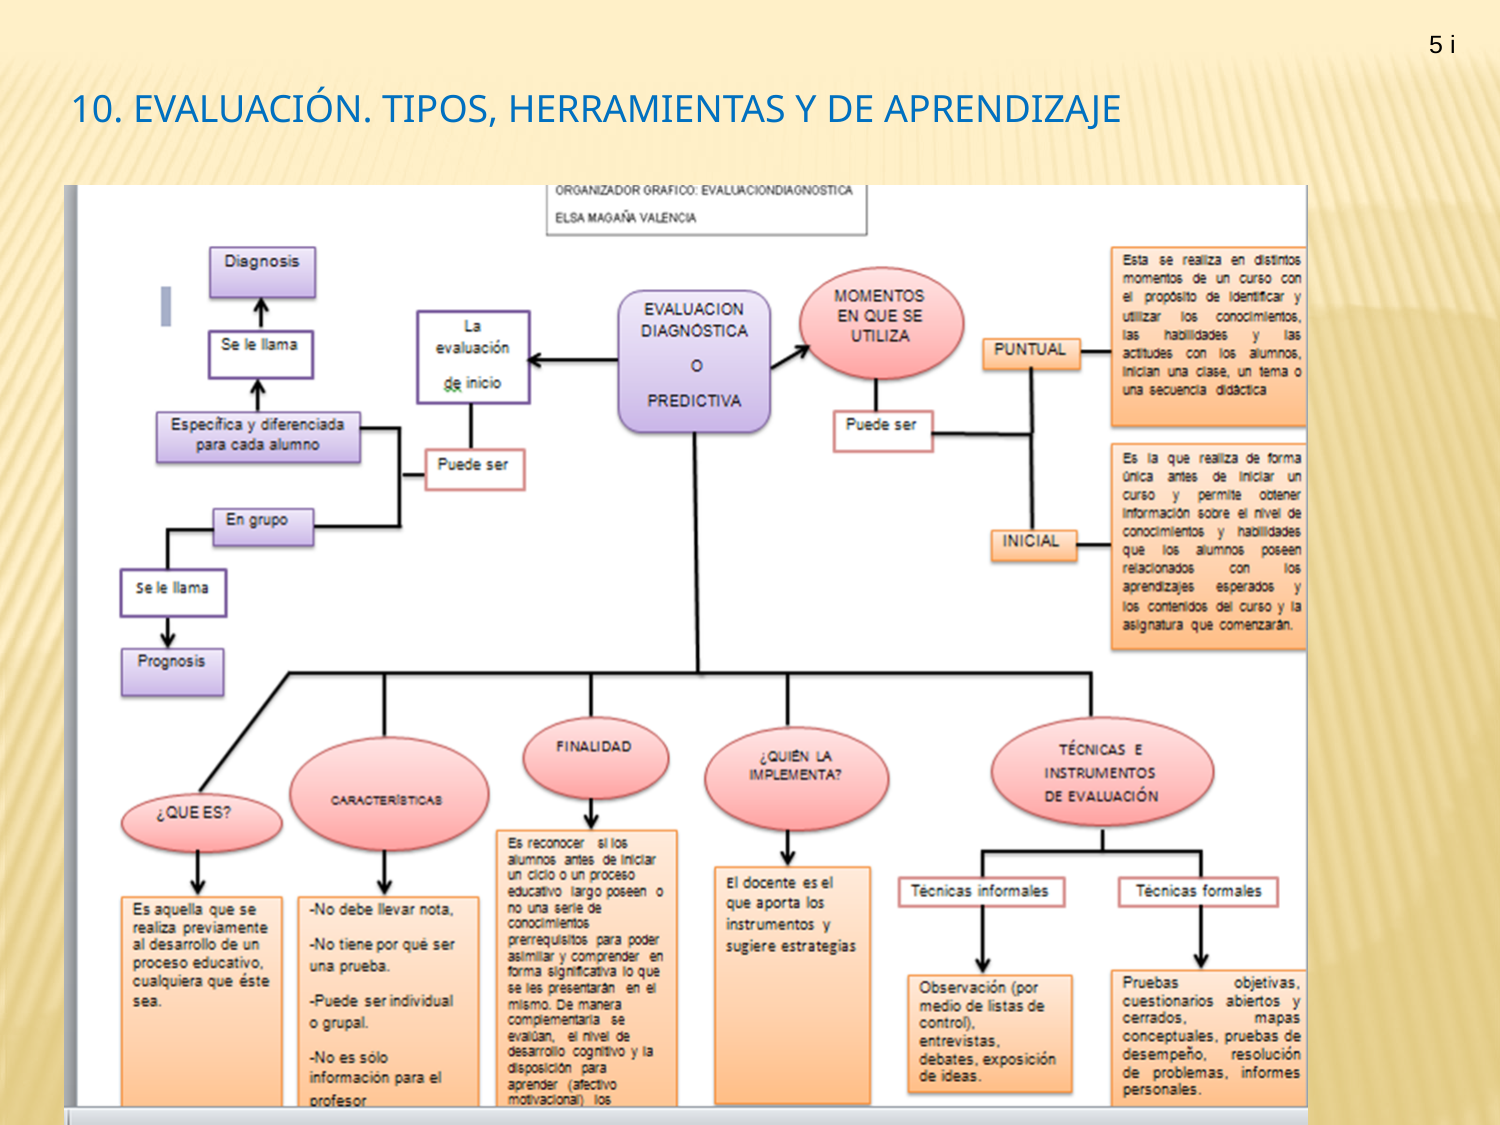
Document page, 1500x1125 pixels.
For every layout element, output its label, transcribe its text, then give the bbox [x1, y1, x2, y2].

text_box 10. EVALUACIÓN. TIPOS, HERRAMIENTAS Y DE APRENDIZAJE [55, 78, 1138, 138]
picture [64, 185, 1308, 1125]
text_box 5 i [1414, 20, 1471, 66]
